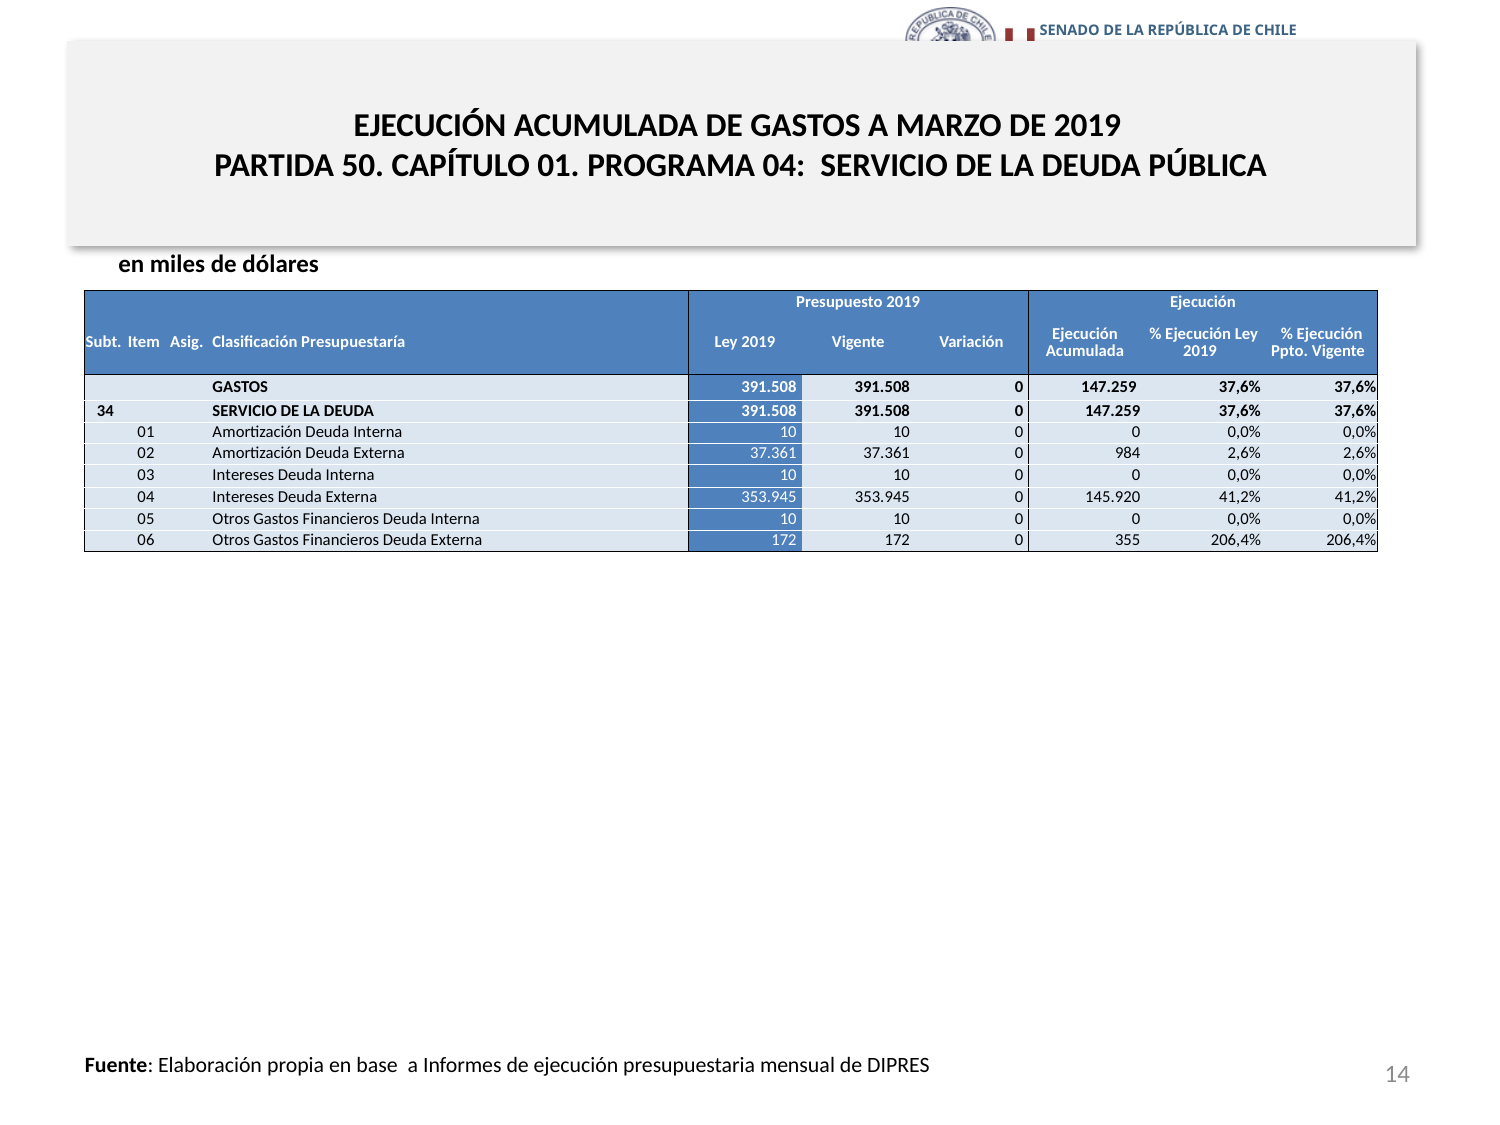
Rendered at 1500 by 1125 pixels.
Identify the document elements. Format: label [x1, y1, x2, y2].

text_box [70, 1043, 1418, 1104]
table_cell [85, 465, 688, 487]
table_header [689, 291, 1028, 312]
table_cell [689, 509, 1028, 530]
table_cell [689, 375, 1028, 400]
table_header [1029, 291, 1377, 312]
table_cell [689, 531, 1028, 551]
picture [905, 7, 998, 41]
table_cell [85, 401, 688, 422]
table_cell [85, 509, 688, 530]
table_cell [85, 488, 688, 508]
table_cell [689, 444, 1028, 464]
table_cell [85, 444, 688, 464]
table_cell [1029, 401, 1377, 422]
table_cell [85, 423, 688, 443]
table_cell [1029, 423, 1377, 443]
table_cell [689, 488, 1028, 508]
table_cell [1029, 488, 1377, 508]
table_cell [85, 375, 688, 400]
table_cell [85, 531, 688, 551]
table_cell [1029, 465, 1377, 487]
table_cell [1029, 444, 1377, 464]
table_cell [1029, 531, 1377, 551]
table_cell [85, 312, 688, 374]
table_header [85, 291, 688, 312]
table_cell [689, 312, 1028, 374]
table_cell [1029, 375, 1377, 400]
table_cell [689, 401, 1028, 422]
text_box [103, 246, 1380, 291]
table_cell [1029, 312, 1377, 374]
slide_number [1074, 1042, 1425, 1103]
table_cell [689, 423, 1028, 443]
table_cell [1029, 509, 1377, 530]
title [67, 41, 1415, 246]
table_cell [689, 465, 1028, 487]
